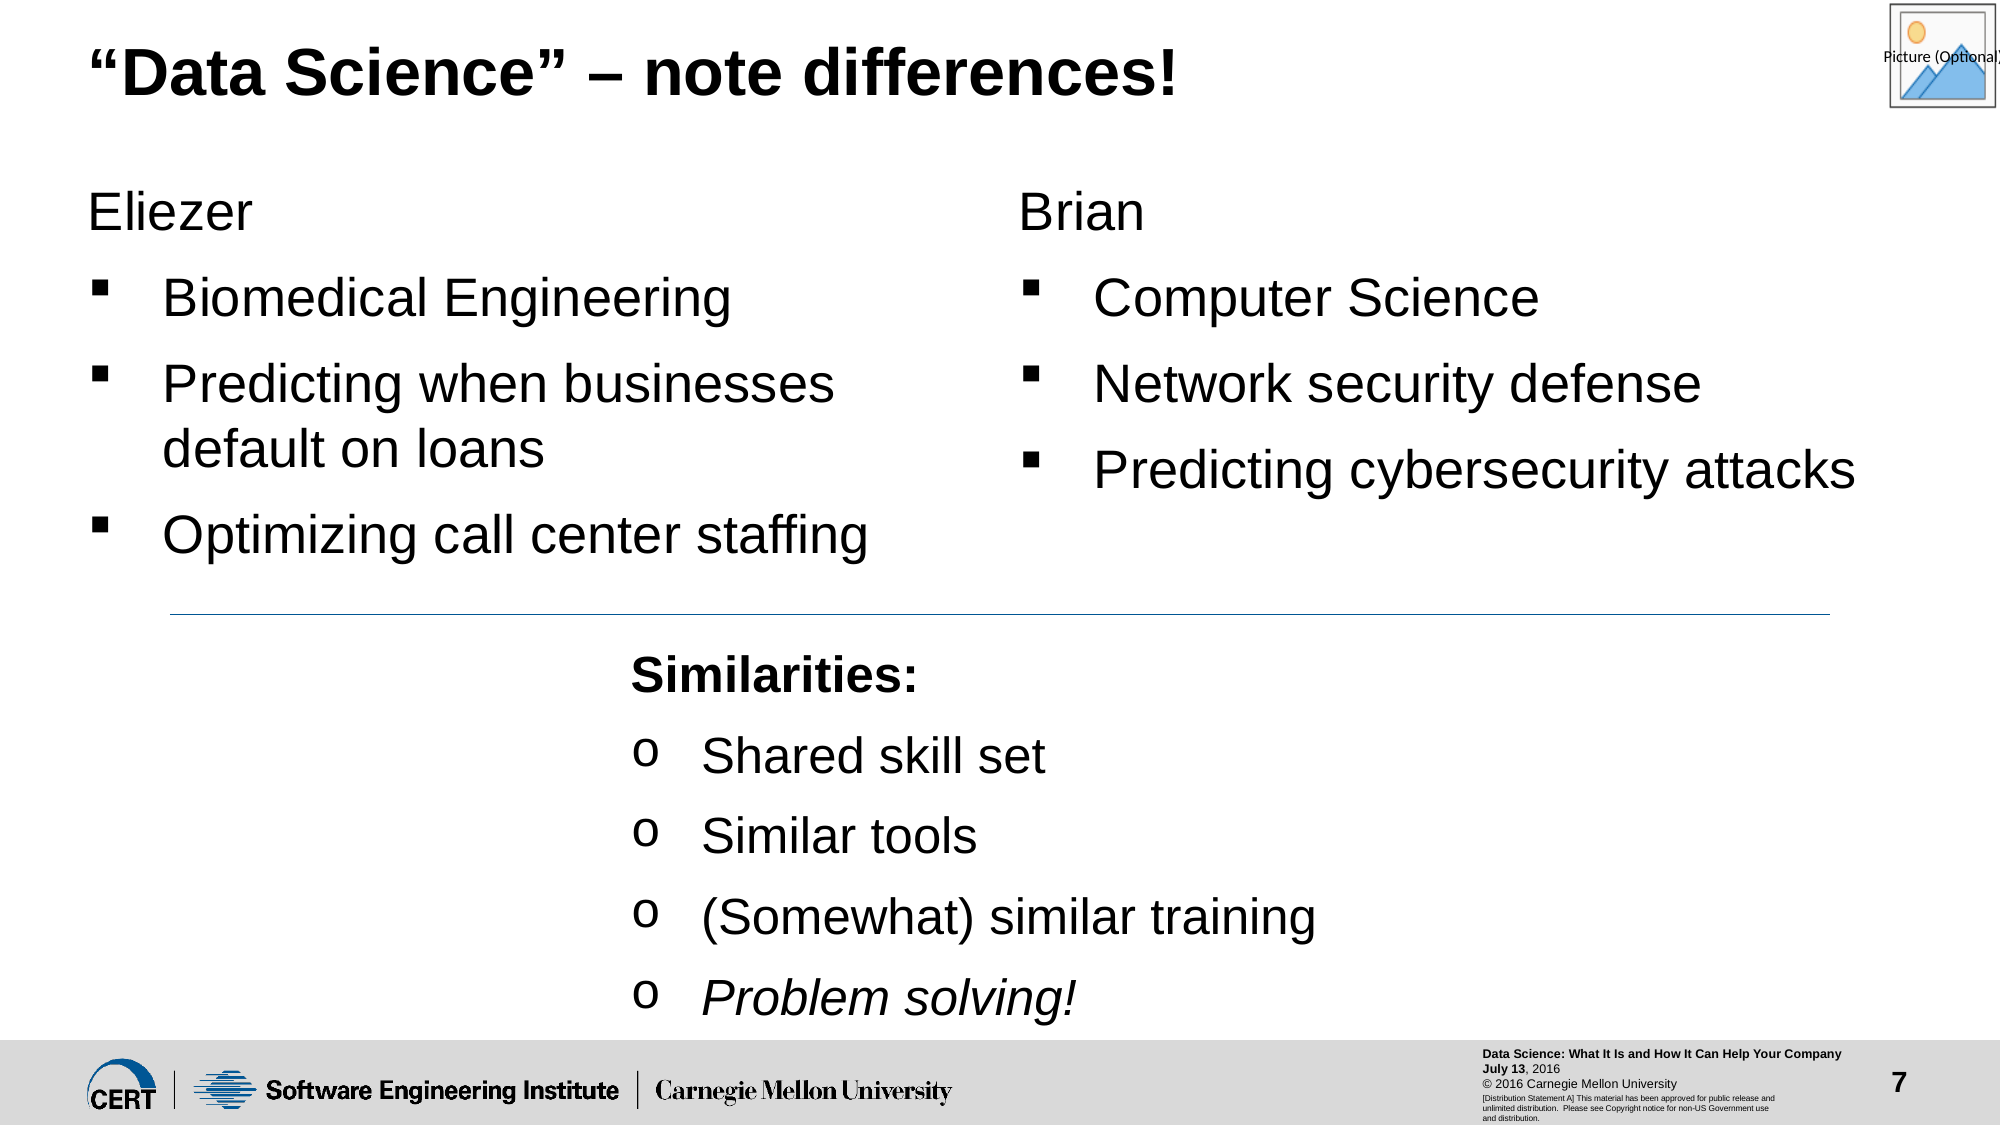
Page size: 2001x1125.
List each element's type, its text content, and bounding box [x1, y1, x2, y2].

text_box Similarities: Shared skill set Similar tools (Somewhat) similar training Problem solving! [630, 641, 1484, 1029]
title “Data Science” – note differences! [87, 37, 1750, 148]
list Eliezer Biomedical Engineering Predicting when businesses default on loans Optimizing call center staffing [87, 176, 984, 891]
list Brian Computer Science Network security defense Predicting cybersecurity attacks [1019, 176, 1909, 891]
picture [77, 1051, 963, 1114]
picture [1886, 0, 2000, 113]
